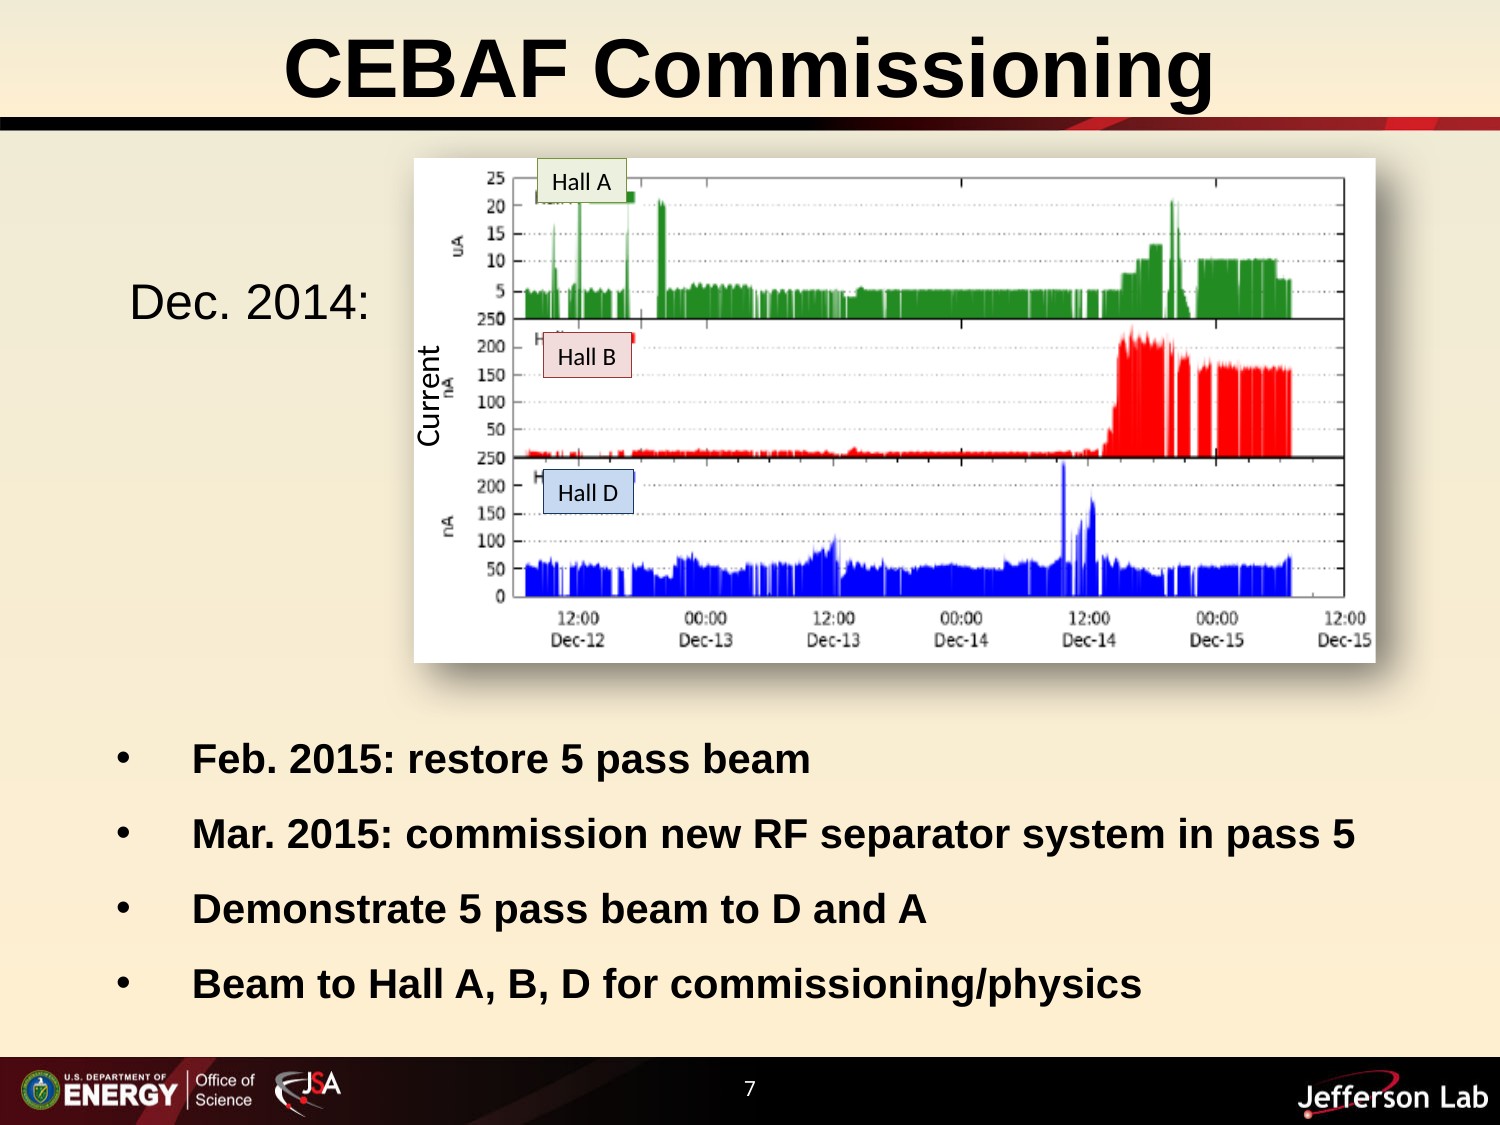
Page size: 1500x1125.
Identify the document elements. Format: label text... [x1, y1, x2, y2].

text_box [398, 158, 1377, 663]
title CEBAF Commissioning [0, 31, 1500, 98]
text_box Dec. 2014: [114, 262, 386, 338]
picture [0, 1057, 1500, 1125]
text_box Feb. 2015: restore 5 pass beam Mar. 2015: commission new RF separator system in pass 5 Demonstrate 5 pass beam to D and A Beam to Hall A, B, D for commissioning/physics [101, 699, 1372, 1015]
picture [0, 116, 1500, 132]
